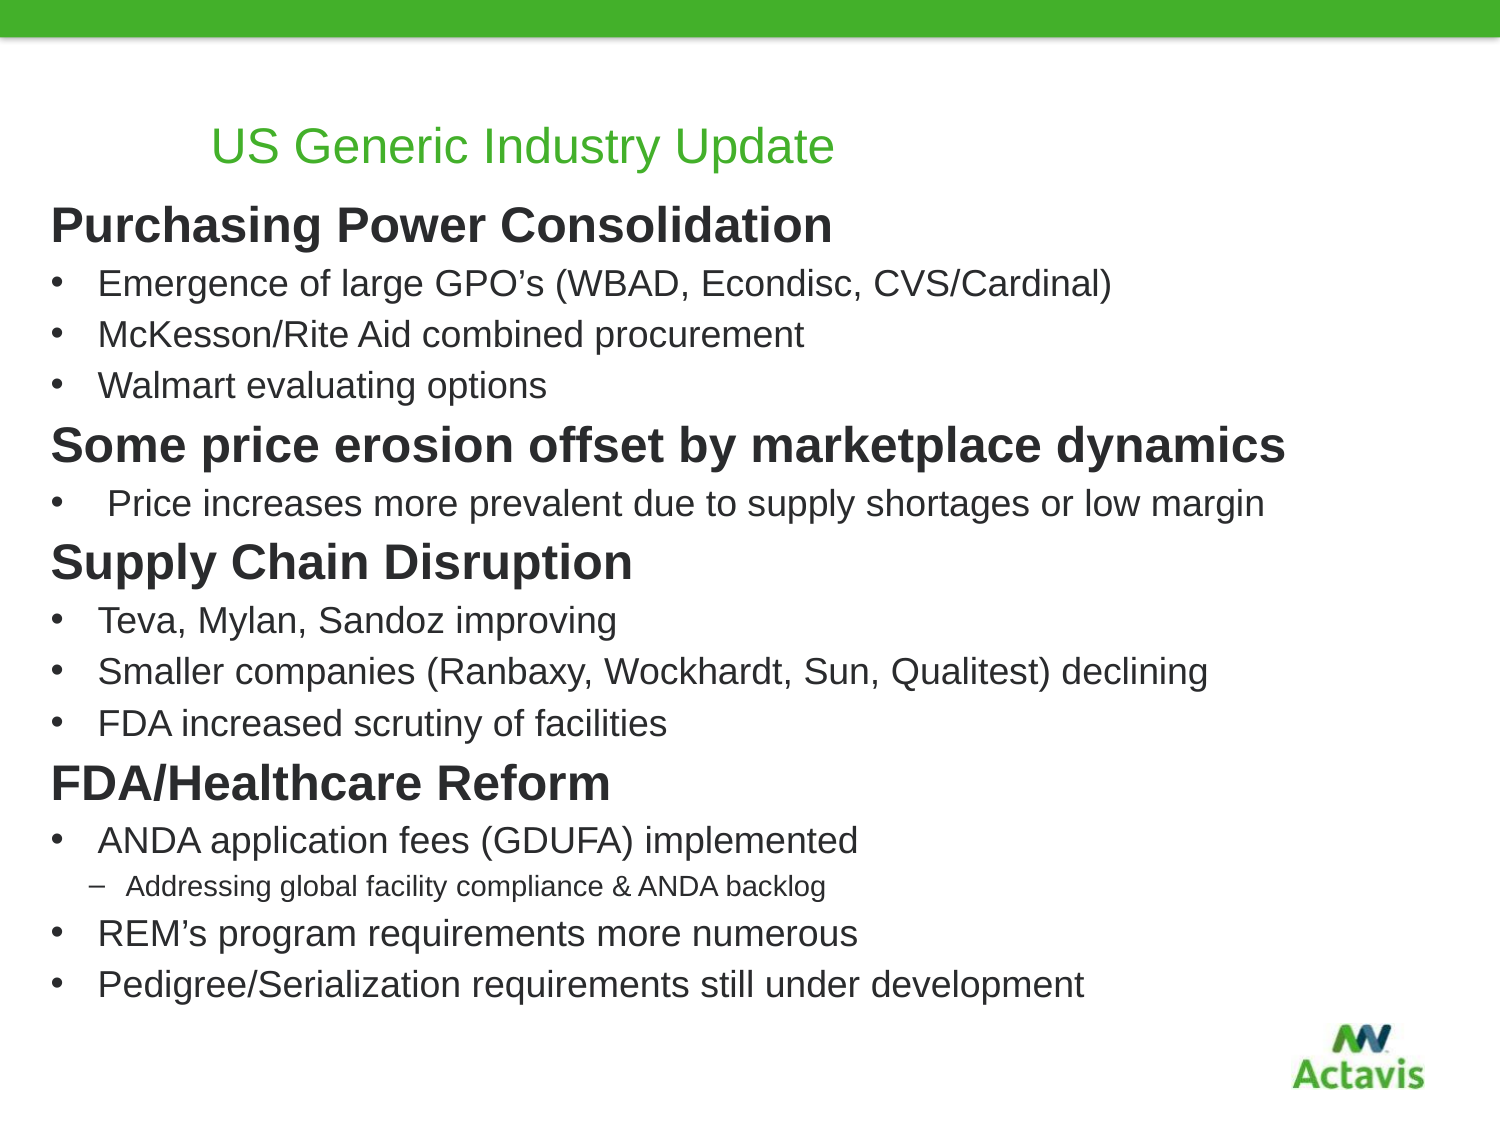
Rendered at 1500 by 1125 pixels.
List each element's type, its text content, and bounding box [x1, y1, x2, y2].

title US Generic Industry Update [210, 64, 1500, 182]
picture [1291, 1048, 1425, 1090]
list Purchasing Power Consolidation Emergence of large GPO’s (WBAD, Econdisc, CVS/Cardinal) McKesson/Rite Aid combined procurement Walmart evaluating options Some price erosion offset by marketplace dynamics Price increases more prevalent due to supply shortages or low margin Supply Chain Disruption Teva, Mylan, Sandoz improving Smaller companies (Ranbaxy, Wockhardt, Sun, Qualitest) declining FDA increased scrutiny of facilities FDA/Healthcare Reform ANDA application fees (GDUFA) implemented Addressing global facility compliance & ANDA backlog REM’s program requirements more numerous Pedigree/Serialization requirements still under development [50, 184, 1484, 1048]
